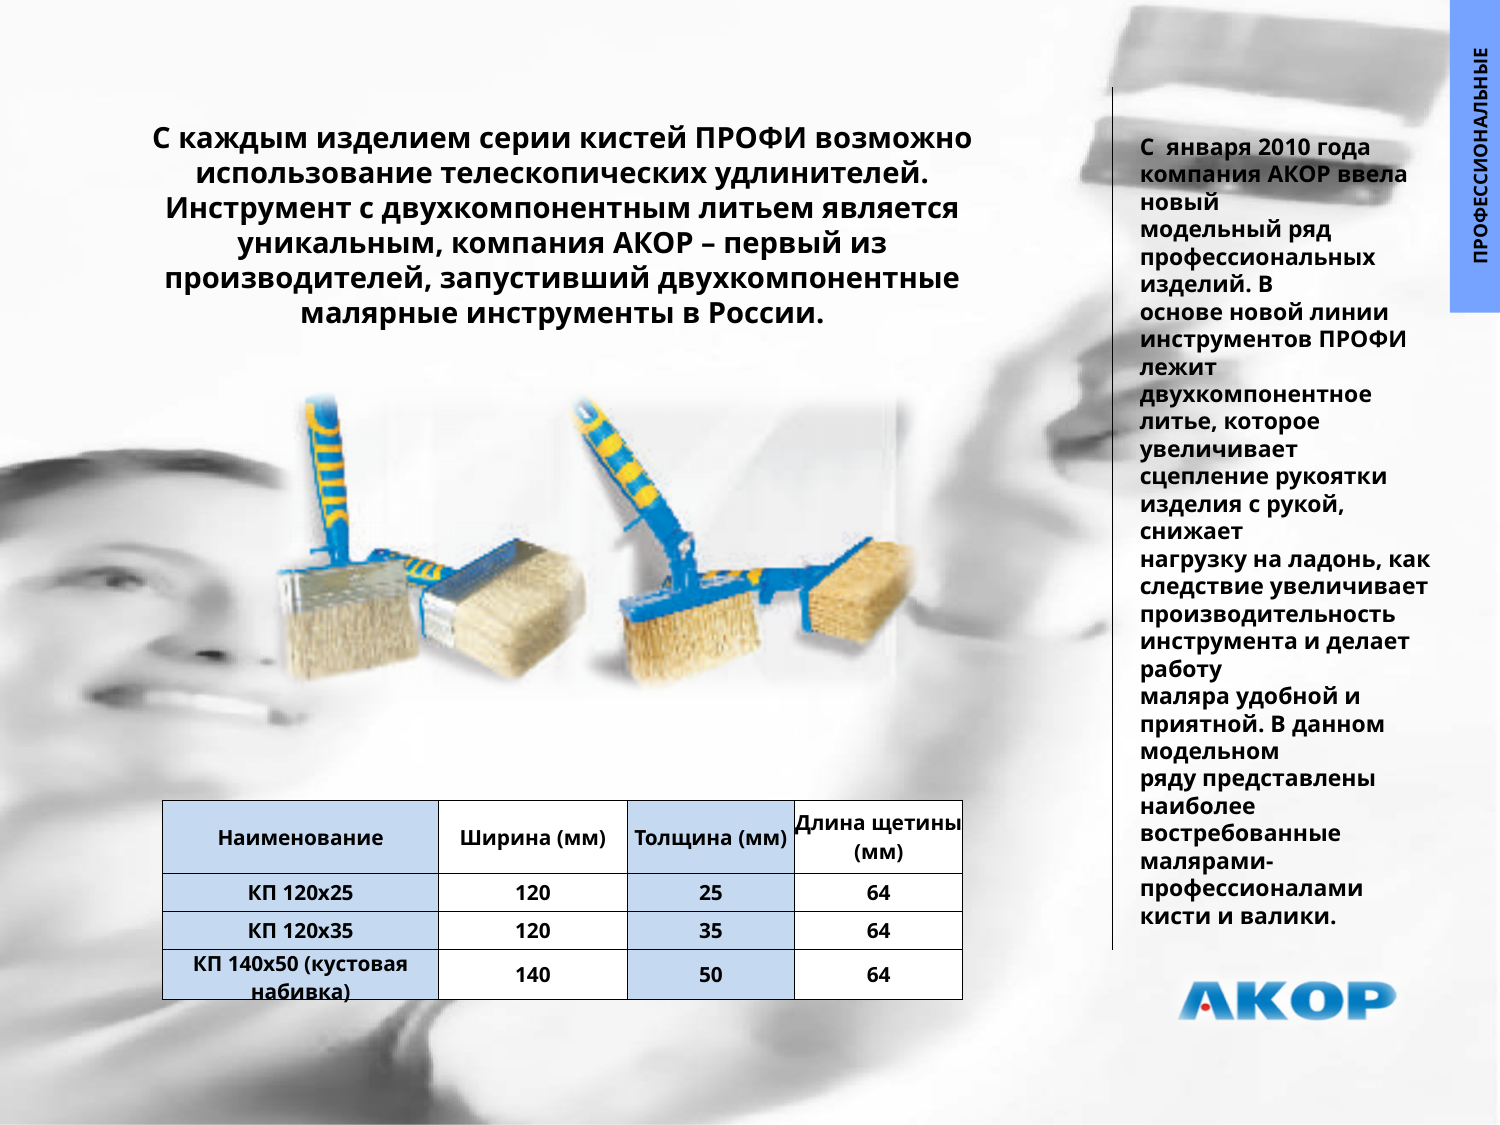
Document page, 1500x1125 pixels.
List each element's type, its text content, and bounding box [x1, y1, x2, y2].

table_header Ширина (мм) [927, 520, 1500, 699]
picture [0, 0, 1500, 1125]
